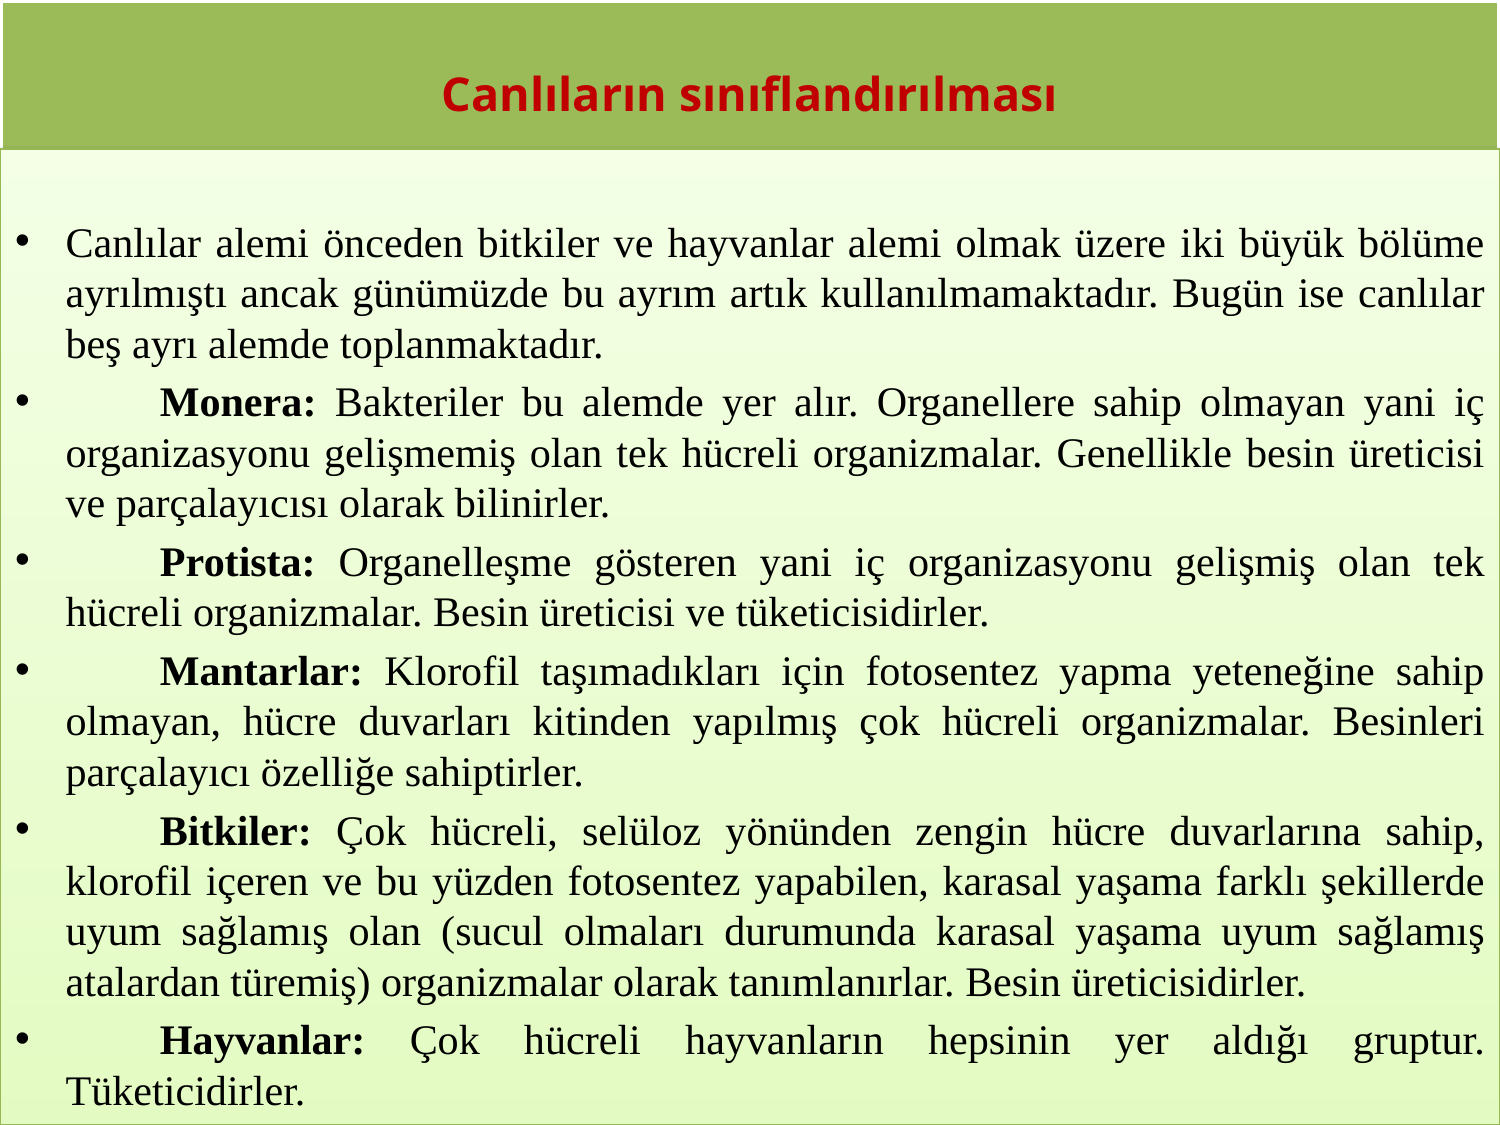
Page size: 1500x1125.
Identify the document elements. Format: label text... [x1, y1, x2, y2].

title Canlıların sınıflandırılması [0, 0, 1500, 147]
list Canlılar alemi önceden bitkiler ve hayvanlar alemi olmak üzere iki büyük bölüme ayrılmıştı ancak günümüzde bu ayrım artık kullanılmamaktadır. Bugün ise canlılar beş ayrı alemde toplanmaktadır. Monera: Bakteriler bu alemde yer alır. Organellere sahip olmayan yani iç organizasyonu gelişmemiş olan tek hücreli organizmalar. Genellikle besin üreticisi ve parçalayıcısı olarak bilinirler. Protista: Organelleşme gösteren yani iç organizasyonu gelişmiş olan tek hücreli organizmalar. Besin üreticisi ve tüketicisidirler. Mantarlar: Klorofil taşımadıkları için fotosentez yapma yeteneğine sahip olmayan, hücre duvarları kitinden yapılmış çok hücreli organizmalar. Besinleri parçalayıcı özelliğe sahiptirler. Bitkiler: Çok hücreli, selüloz yönünden zengin hücre duvarlarına sahip, klorofil içeren ve bu yüzden fotosentez yapabilen, karasal yaşama farklı şekillerde uyum sağlamış olan (sucul olmaları durumunda karasal yaşama uyum sağlamış atalardan türemiş) organizmalar olarak tanımlanırlar. Besin üreticisidirler. Hayvanlar: Çok hücreli hayvanların hepsinin yer aldığı gruptur. Tüketicidirler. [0, 148, 1500, 1125]
